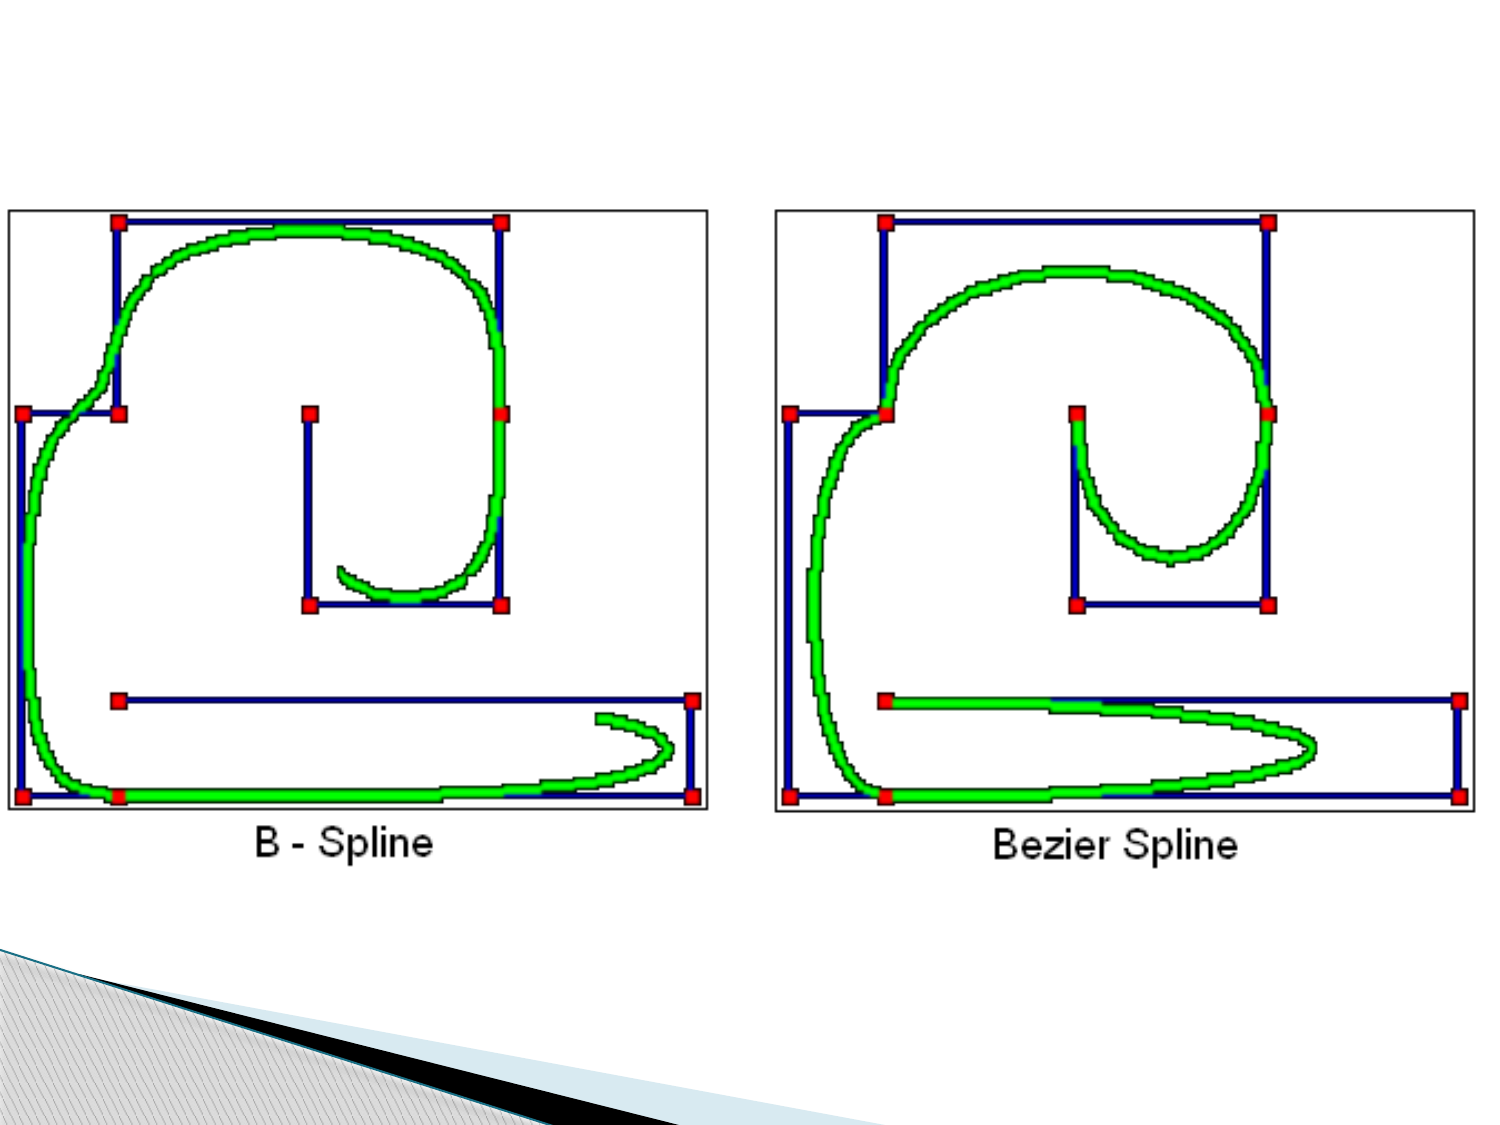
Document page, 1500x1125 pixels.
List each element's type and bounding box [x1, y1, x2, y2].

picture [4, 207, 1479, 882]
